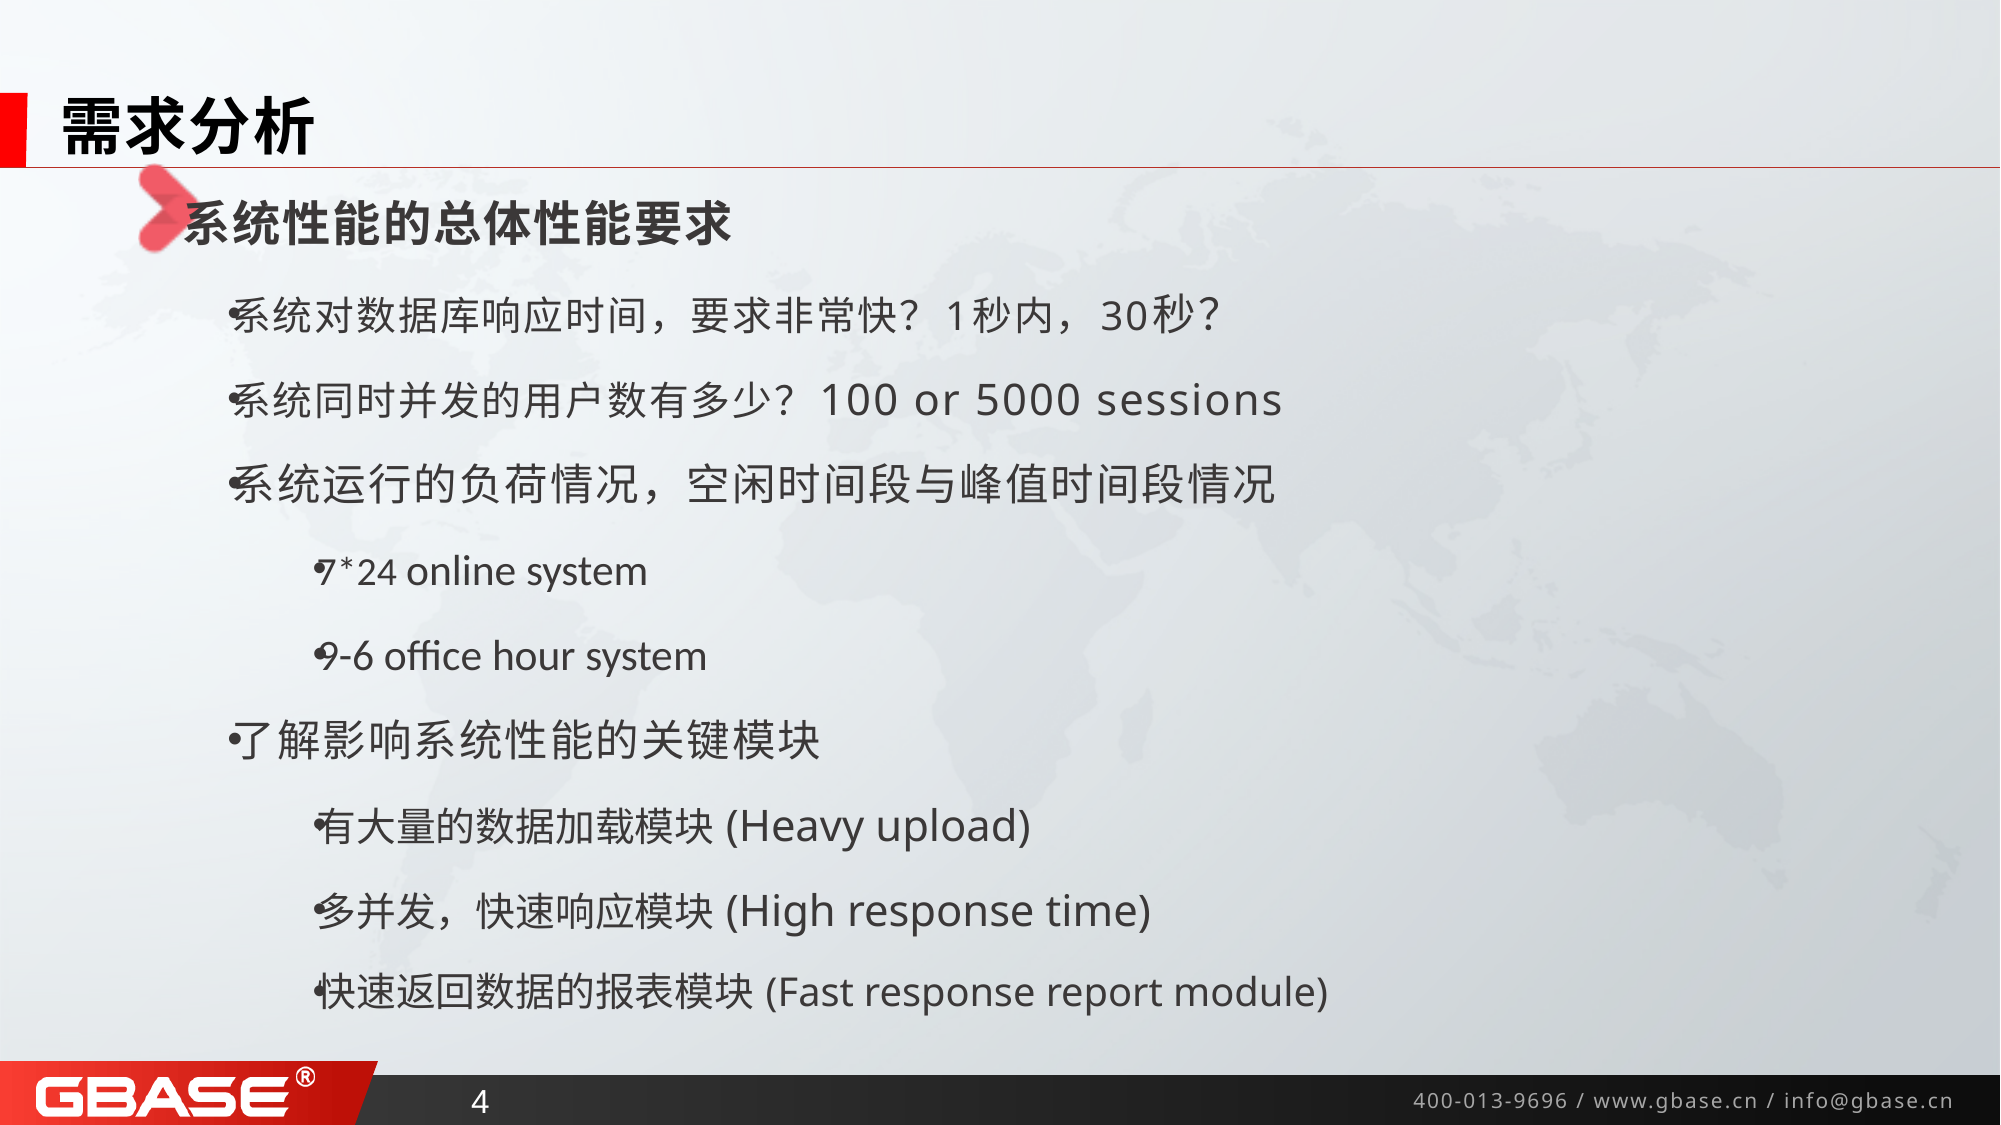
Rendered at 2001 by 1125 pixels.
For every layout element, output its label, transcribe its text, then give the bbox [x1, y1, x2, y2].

picture [138, 163, 203, 281]
list 系统性能的总体性能要求 系统对数据库响应时间，要求非常快？1秒内，30秒？ 系统同时并发的用户数有多少？100 or 5000 sessions 系统运行的负荷情况，空闲时间段与峰值时间段情况 7*24 online system 9-6 office hour system 了解影响系统性能的关键模块 有大量的数据加载模块 (Heavy upload) 多并发，快速响应模块 (High response time) 快速返回数据的报表模块 (Fast response report module) [123, 197, 1883, 1047]
picture [36, 1066, 315, 1117]
title 需求分析 [45, 88, 1884, 168]
